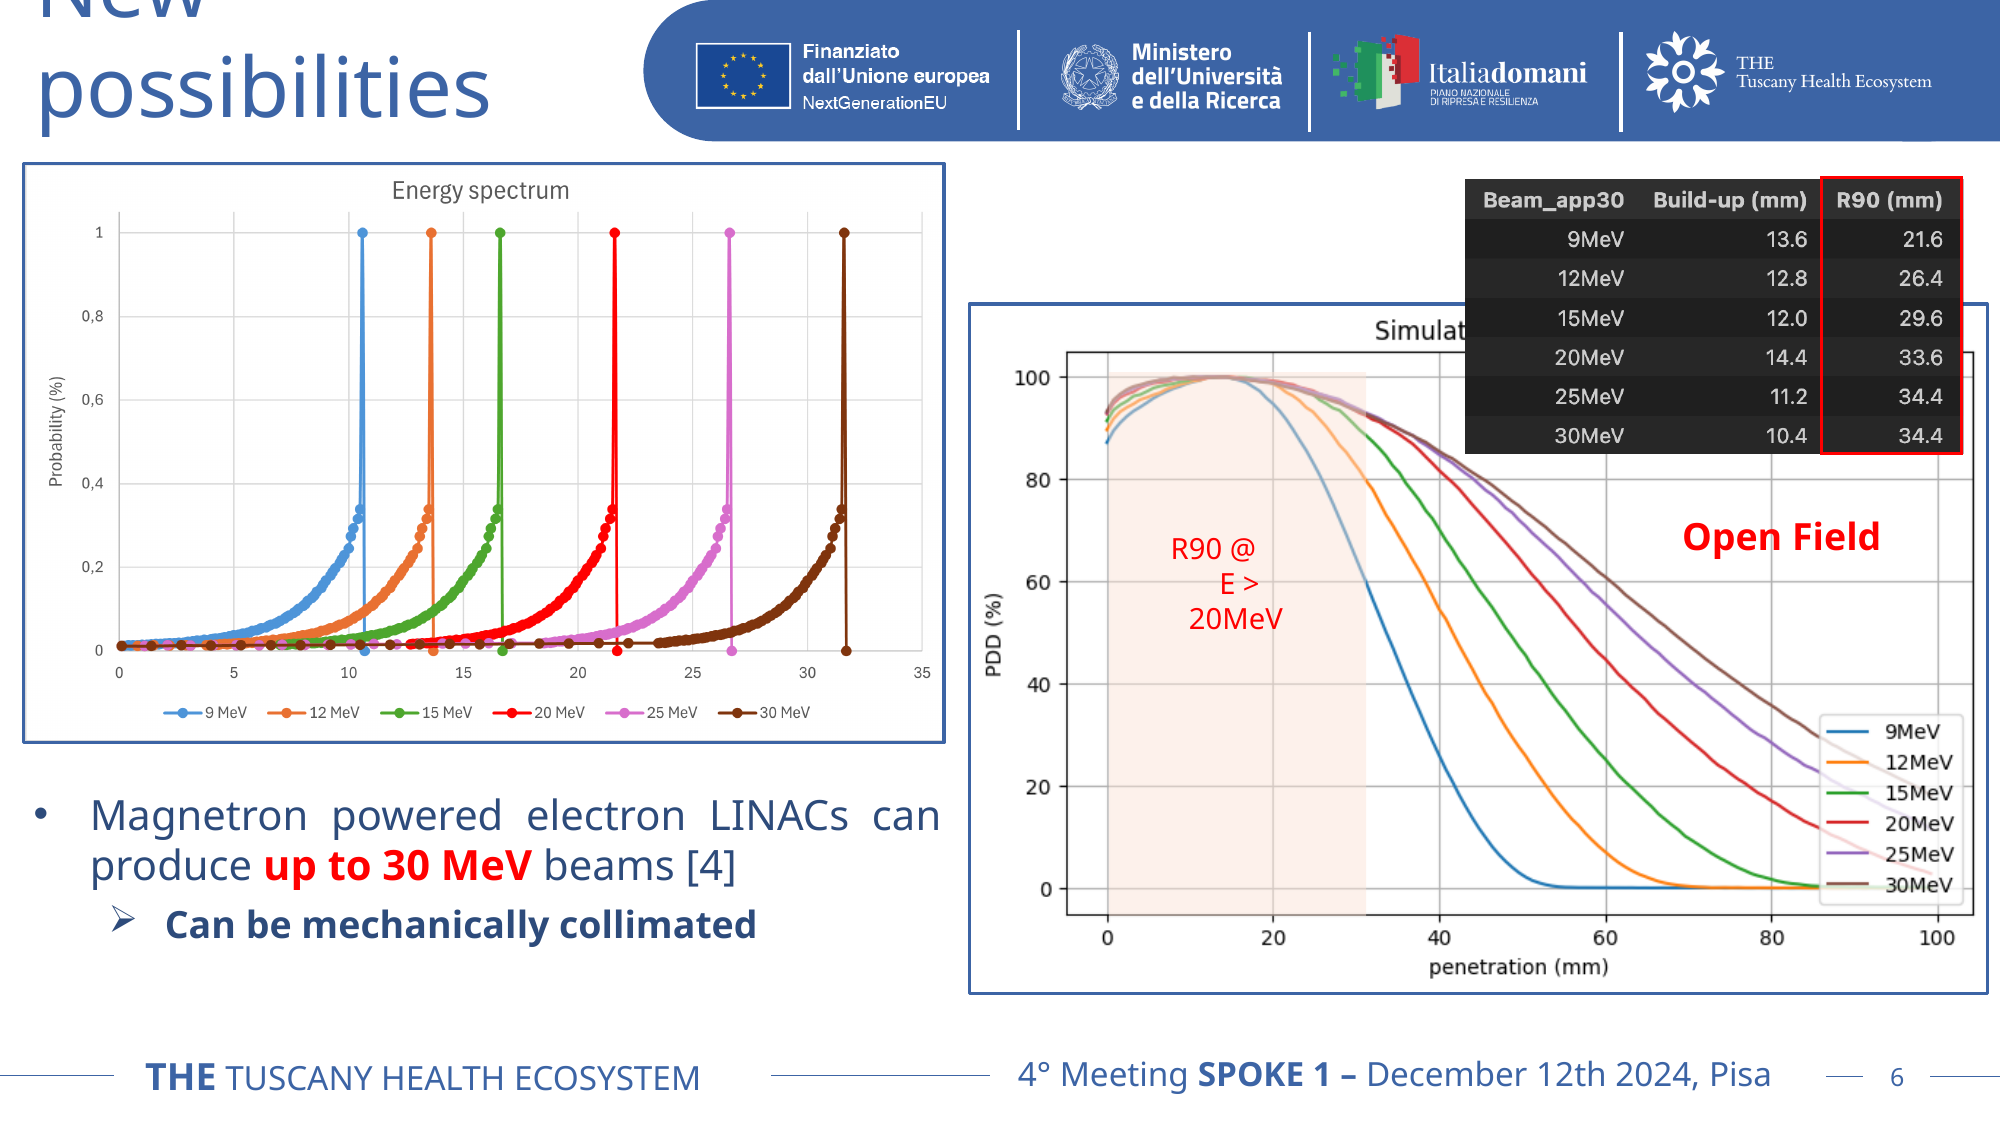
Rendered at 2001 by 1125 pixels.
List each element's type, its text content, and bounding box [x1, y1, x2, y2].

text_box 6 [1875, 1053, 1923, 1099]
picture [1332, 34, 1596, 110]
picture [1061, 43, 1282, 110]
picture [1646, 31, 1932, 113]
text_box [1464, 176, 1964, 455]
text_box New possibilities [19, 0, 640, 143]
text_box Magnetron powered electron LINACs can produce up to 30 MeV beams [4] Can be mechanically collimated [18, 781, 957, 954]
picture [970, 305, 1987, 993]
picture [692, 39, 990, 117]
picture [24, 164, 943, 742]
